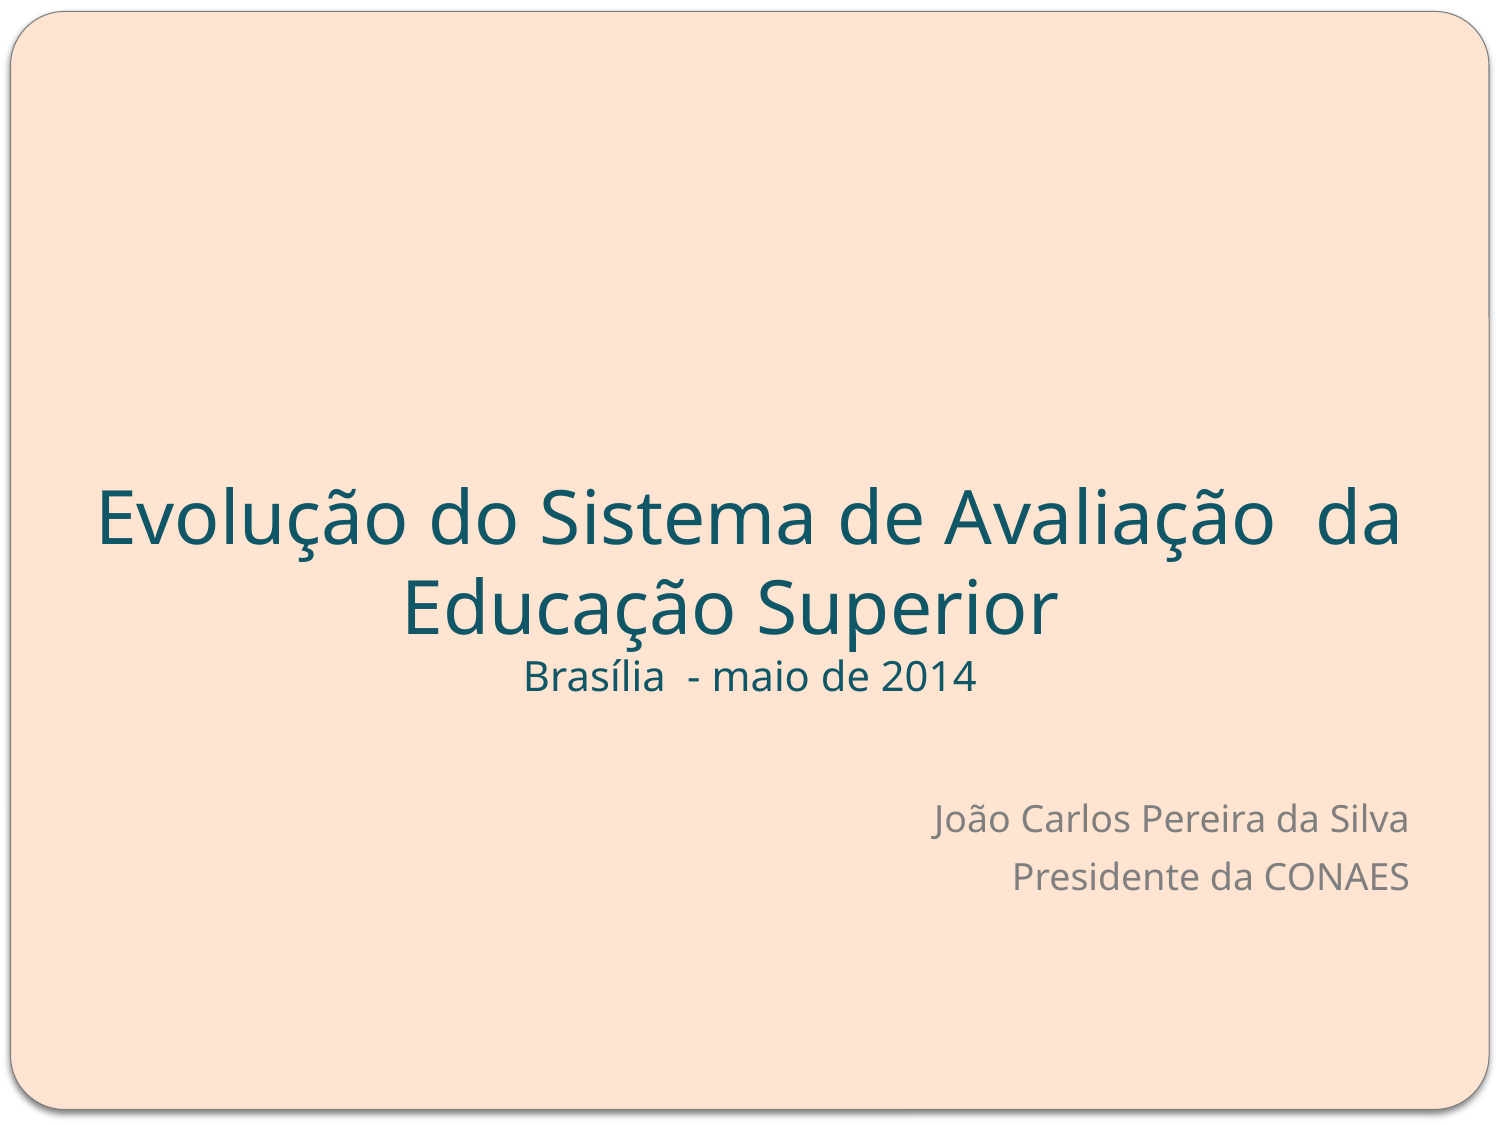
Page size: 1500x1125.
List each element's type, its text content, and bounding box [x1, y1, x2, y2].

list João Carlos Pereira da Silva Presidente da CONAES [75, 788, 1425, 1090]
title Evolução do Sistema de Avaliação da Educação Superior Brasília - maio de 2014 [75, 302, 1425, 715]
